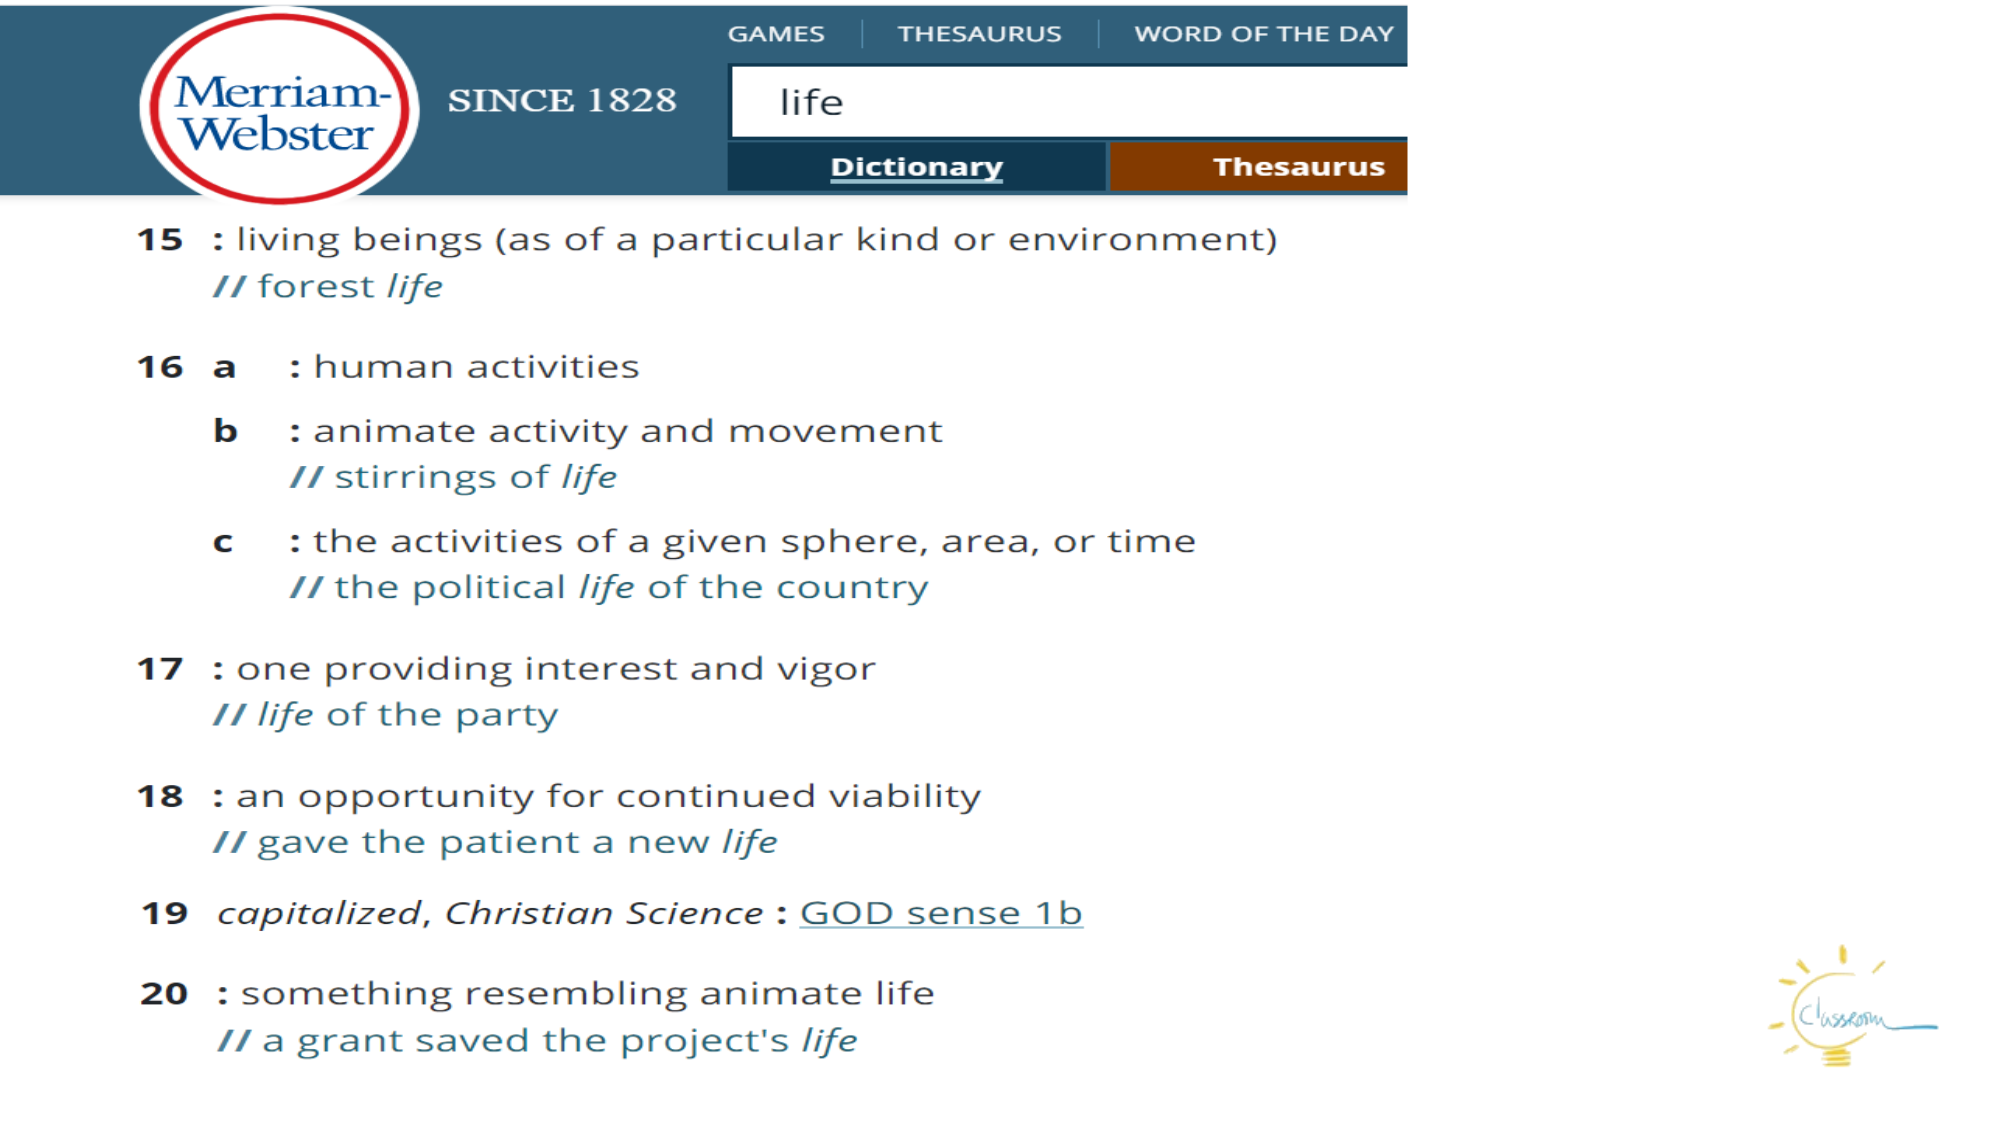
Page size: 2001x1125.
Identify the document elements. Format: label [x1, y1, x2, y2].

picture [0, 0, 1414, 1125]
picture [1729, 926, 1964, 1109]
